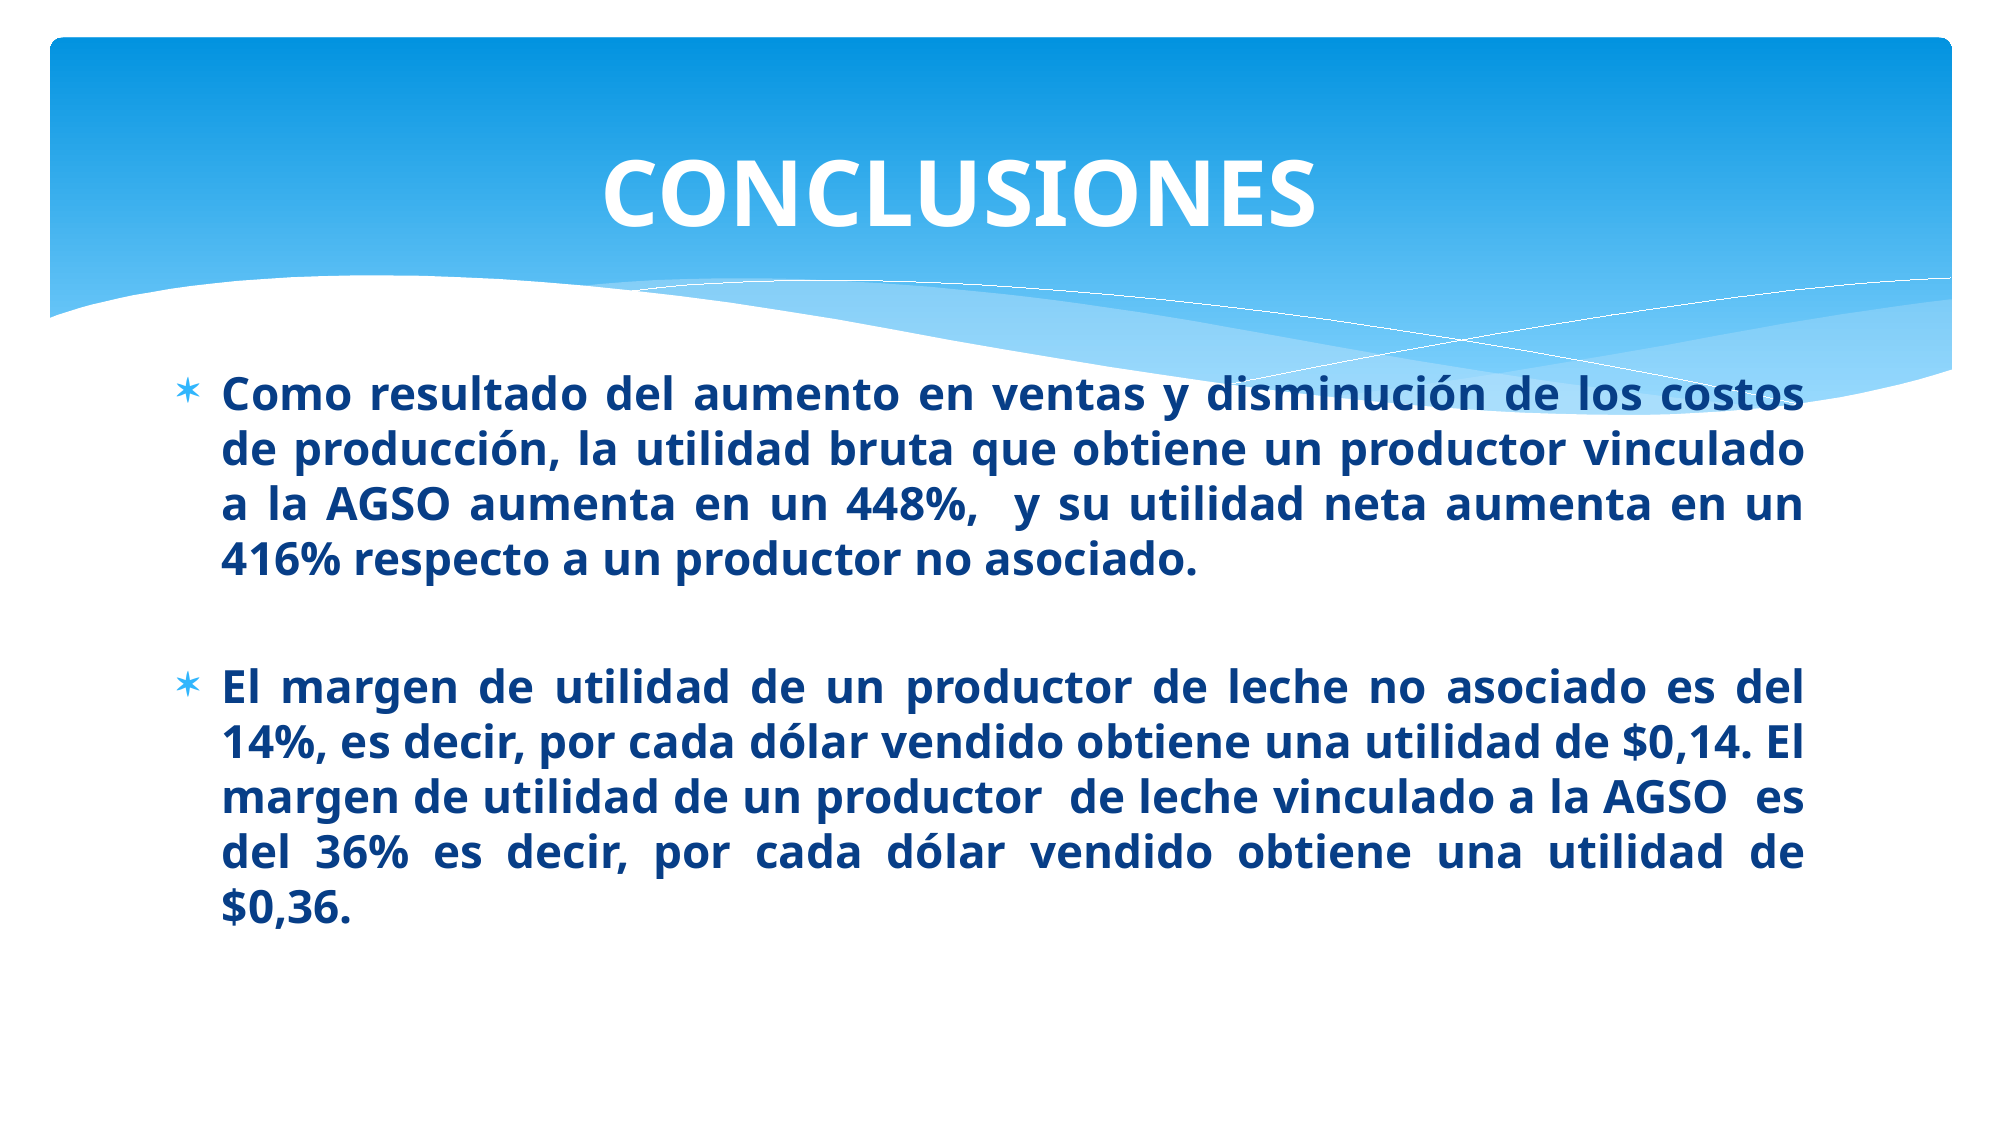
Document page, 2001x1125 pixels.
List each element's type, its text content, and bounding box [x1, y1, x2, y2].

list Como resultado del aumento en ventas y disminución de los costos de producción, la utilidad bruta que obtiene un productor vinculado a la AGSO aumenta en un 448%, y su utilidad neta aumenta en un 416% respecto a un productor no asociado. El margen de utilidad de un productor de leche no asociado es del 14%, es decir, por cada dólar vendido obtiene una utilidad de $0,14. El margen de utilidad de un productor de leche vinculado a la AGSO es del 36% es decir, por cada dólar vendido obtiene una utilidad de $0,36. [161, 357, 1822, 1059]
title CONCLUSIONES [254, 80, 1665, 298]
